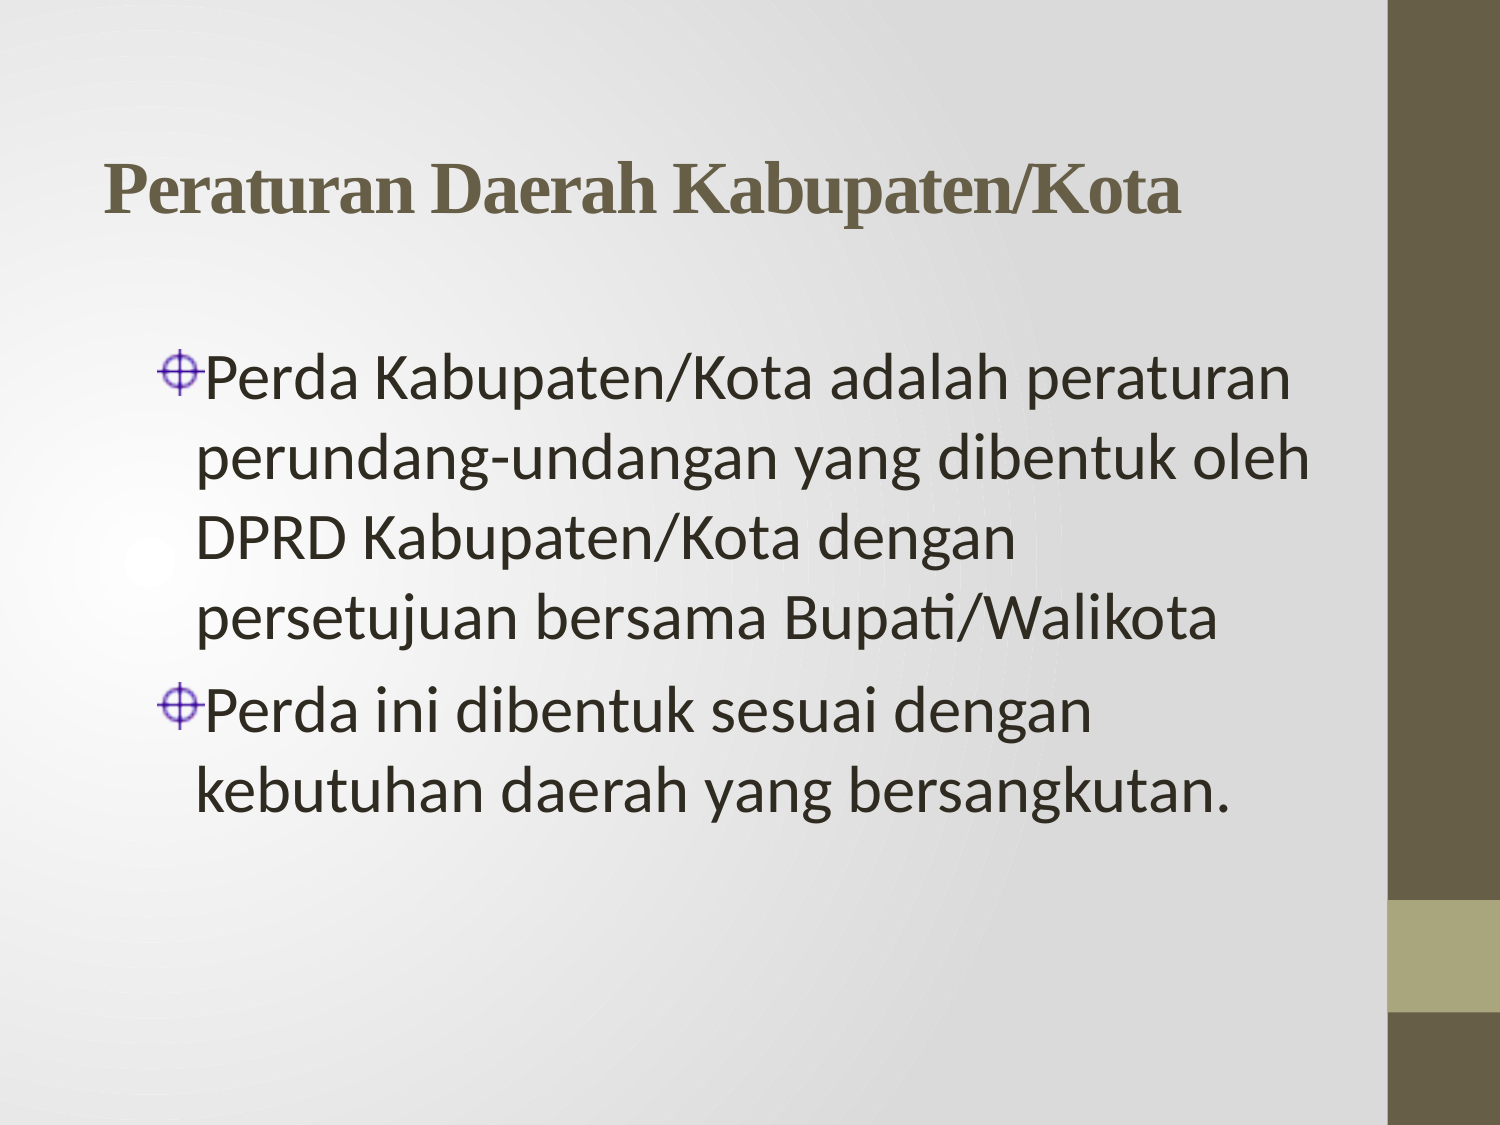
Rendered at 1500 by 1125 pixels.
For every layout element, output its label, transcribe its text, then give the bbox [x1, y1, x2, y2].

picture [157, 682, 205, 730]
list Perda Kabupaten/Kota adalah peraturan perundang-undangan yang dibentuk oleh DPRD Kabupaten/Kota dengan persetujuan bersama Bupati/Walikota Perda ini dibentuk sesuai dengan kebutuhan daerah yang bersangkutan. [123, 324, 1338, 1018]
picture [157, 349, 205, 396]
title Peraturan Daerah Kabupaten/Kota [88, 90, 1439, 278]
